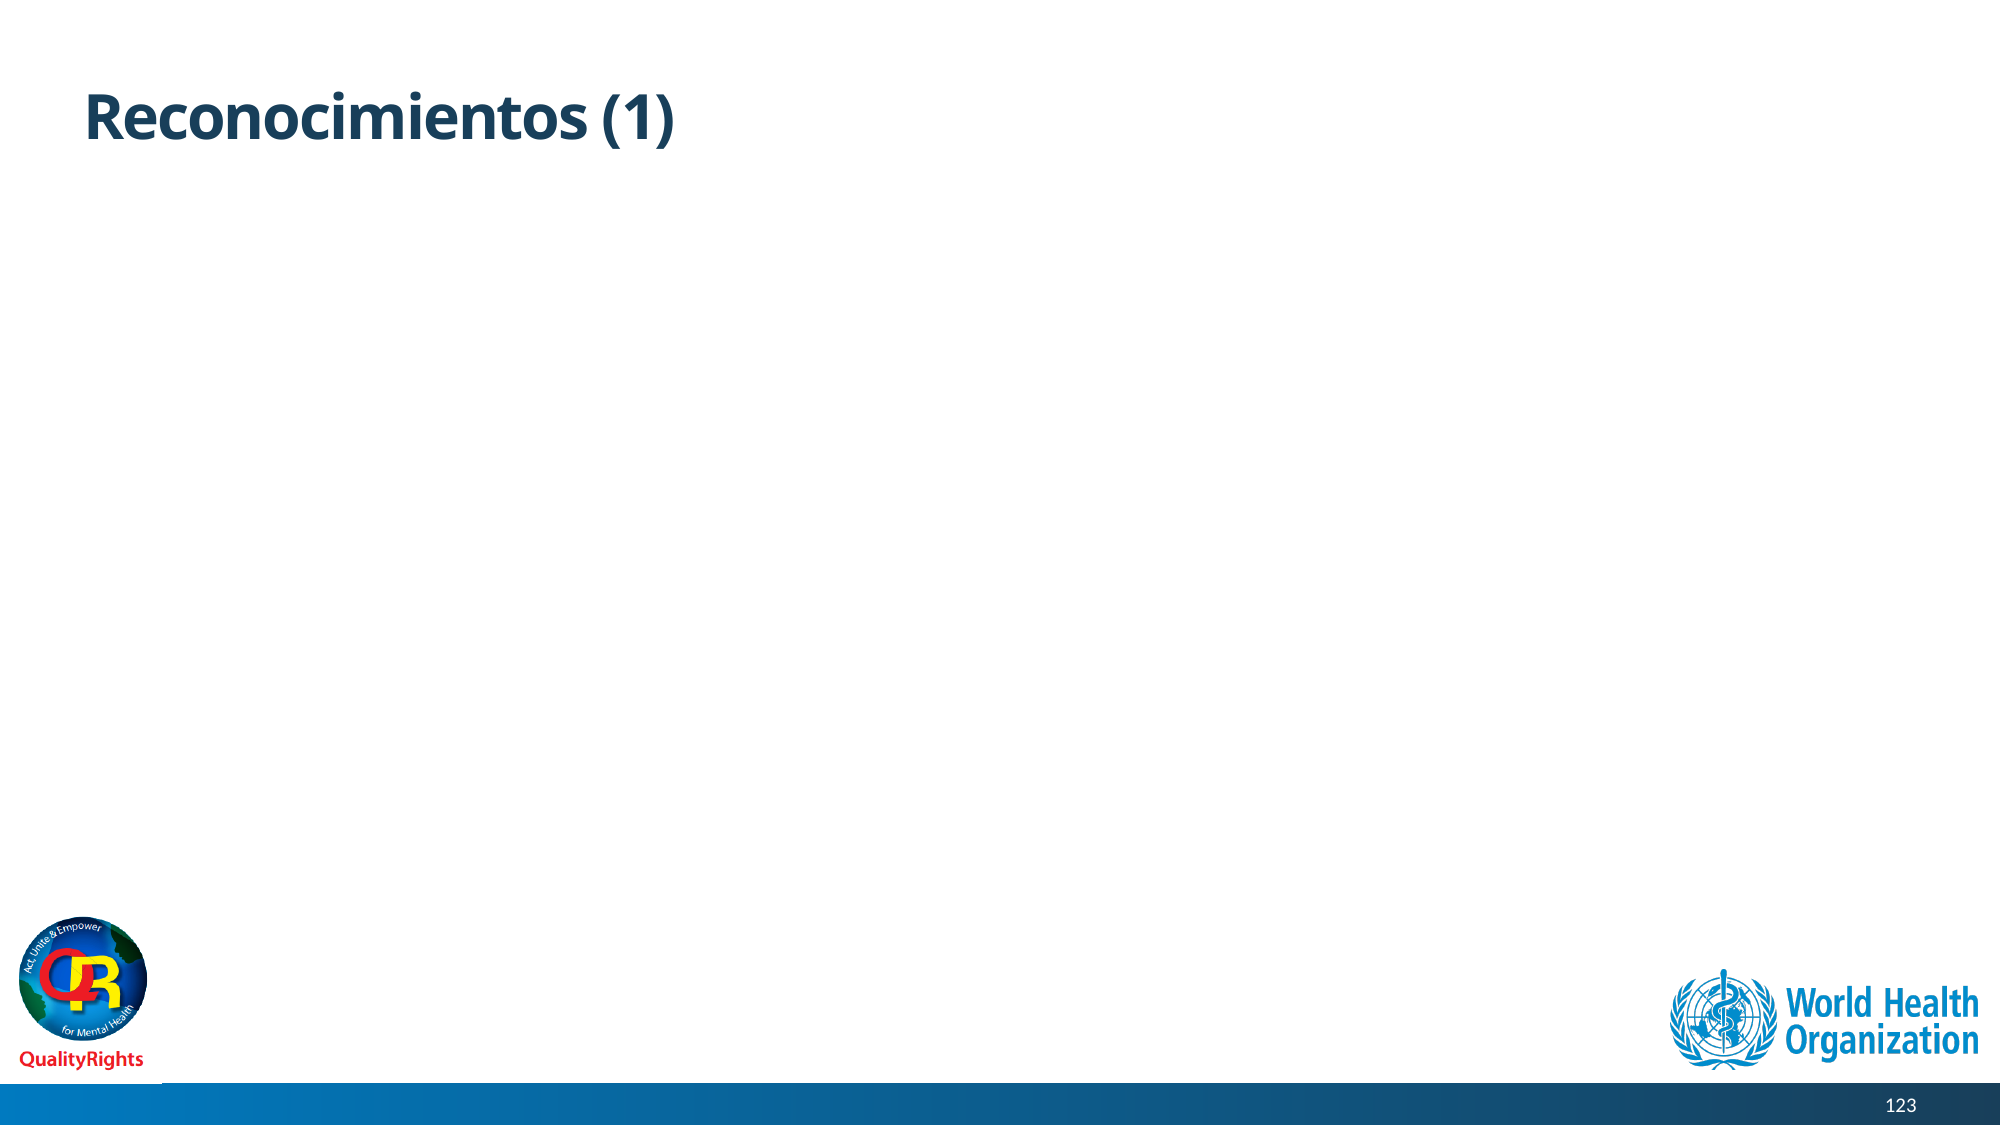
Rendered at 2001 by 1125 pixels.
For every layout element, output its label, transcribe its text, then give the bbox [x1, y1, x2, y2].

title Reconocimientos (1) [83, 83, 1690, 154]
picture [1725, 1040, 1747, 1054]
picture [0, 899, 162, 1084]
picture [1678, 1024, 1682, 1034]
picture [1670, 969, 1978, 1070]
picture [1716, 1064, 1731, 1070]
picture [1711, 1021, 1722, 1029]
picture [1670, 1029, 1716, 1070]
picture [1726, 988, 1733, 999]
slide_number 123 [1646, 1086, 1917, 1122]
